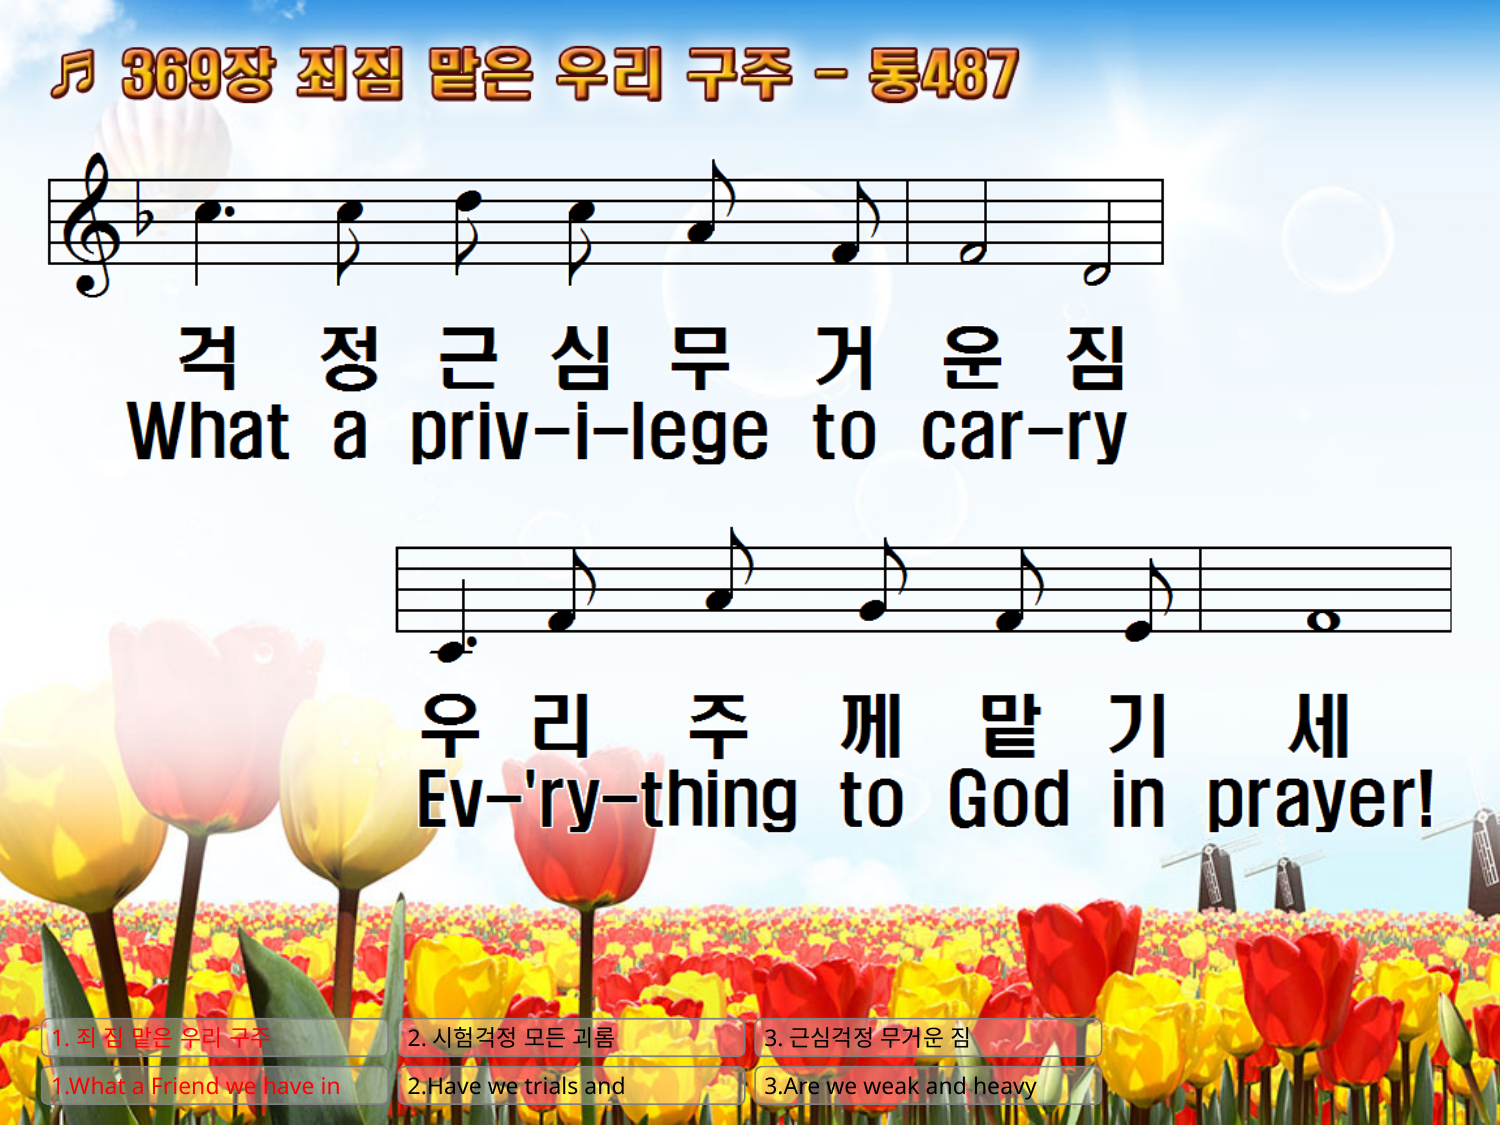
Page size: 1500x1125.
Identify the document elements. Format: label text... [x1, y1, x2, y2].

text_box 2.Have we trials and [398, 1066, 745, 1105]
text_box 3.근심걱정 무거운 짐 [755, 1018, 1102, 1057]
picture [0, 0, 1500, 1125]
text_box 2.시험걱정 모든 괴롬 [398, 1018, 745, 1057]
text_box 1.What a Friend we have in [41, 1066, 389, 1105]
text_box 3.Are we weak and heavy [755, 1066, 1102, 1105]
text_box 1.죄 짐 맡은 우리 구주 [41, 1018, 389, 1057]
